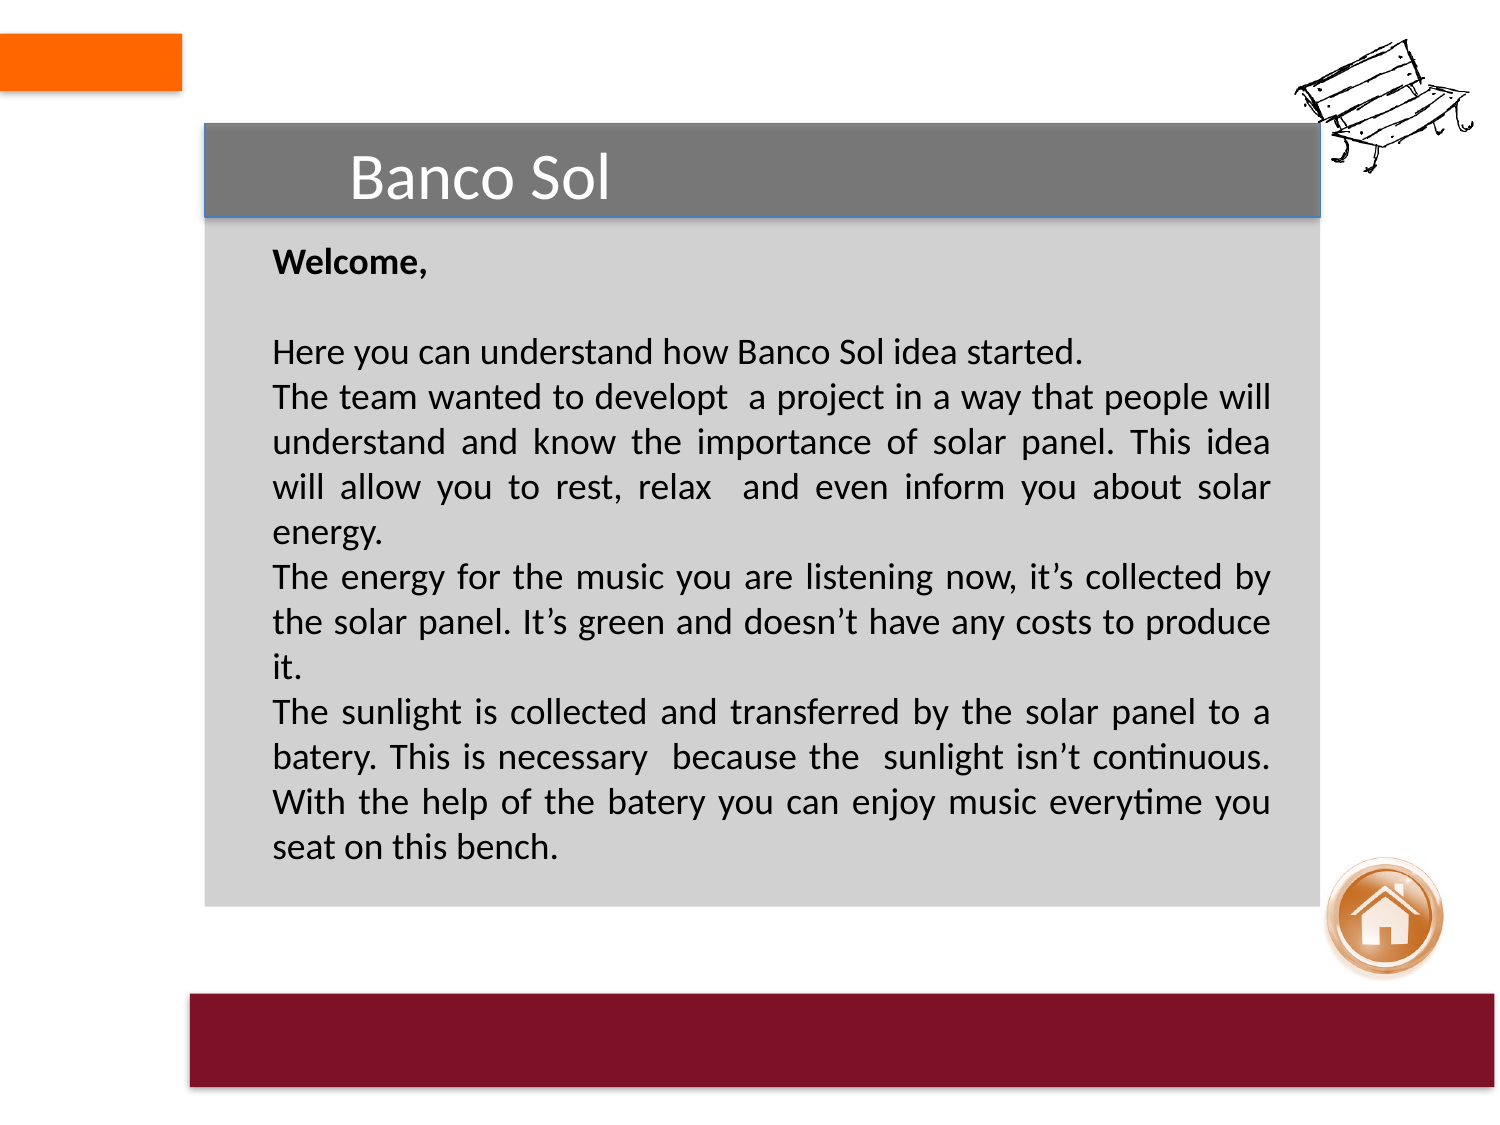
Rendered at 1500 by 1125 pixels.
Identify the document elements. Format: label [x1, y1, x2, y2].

text_box [0, 33, 183, 92]
text_box [204, 123, 1321, 915]
picture [1315, 846, 1453, 981]
text_box [189, 993, 1495, 1088]
picture [1260, 0, 1478, 192]
